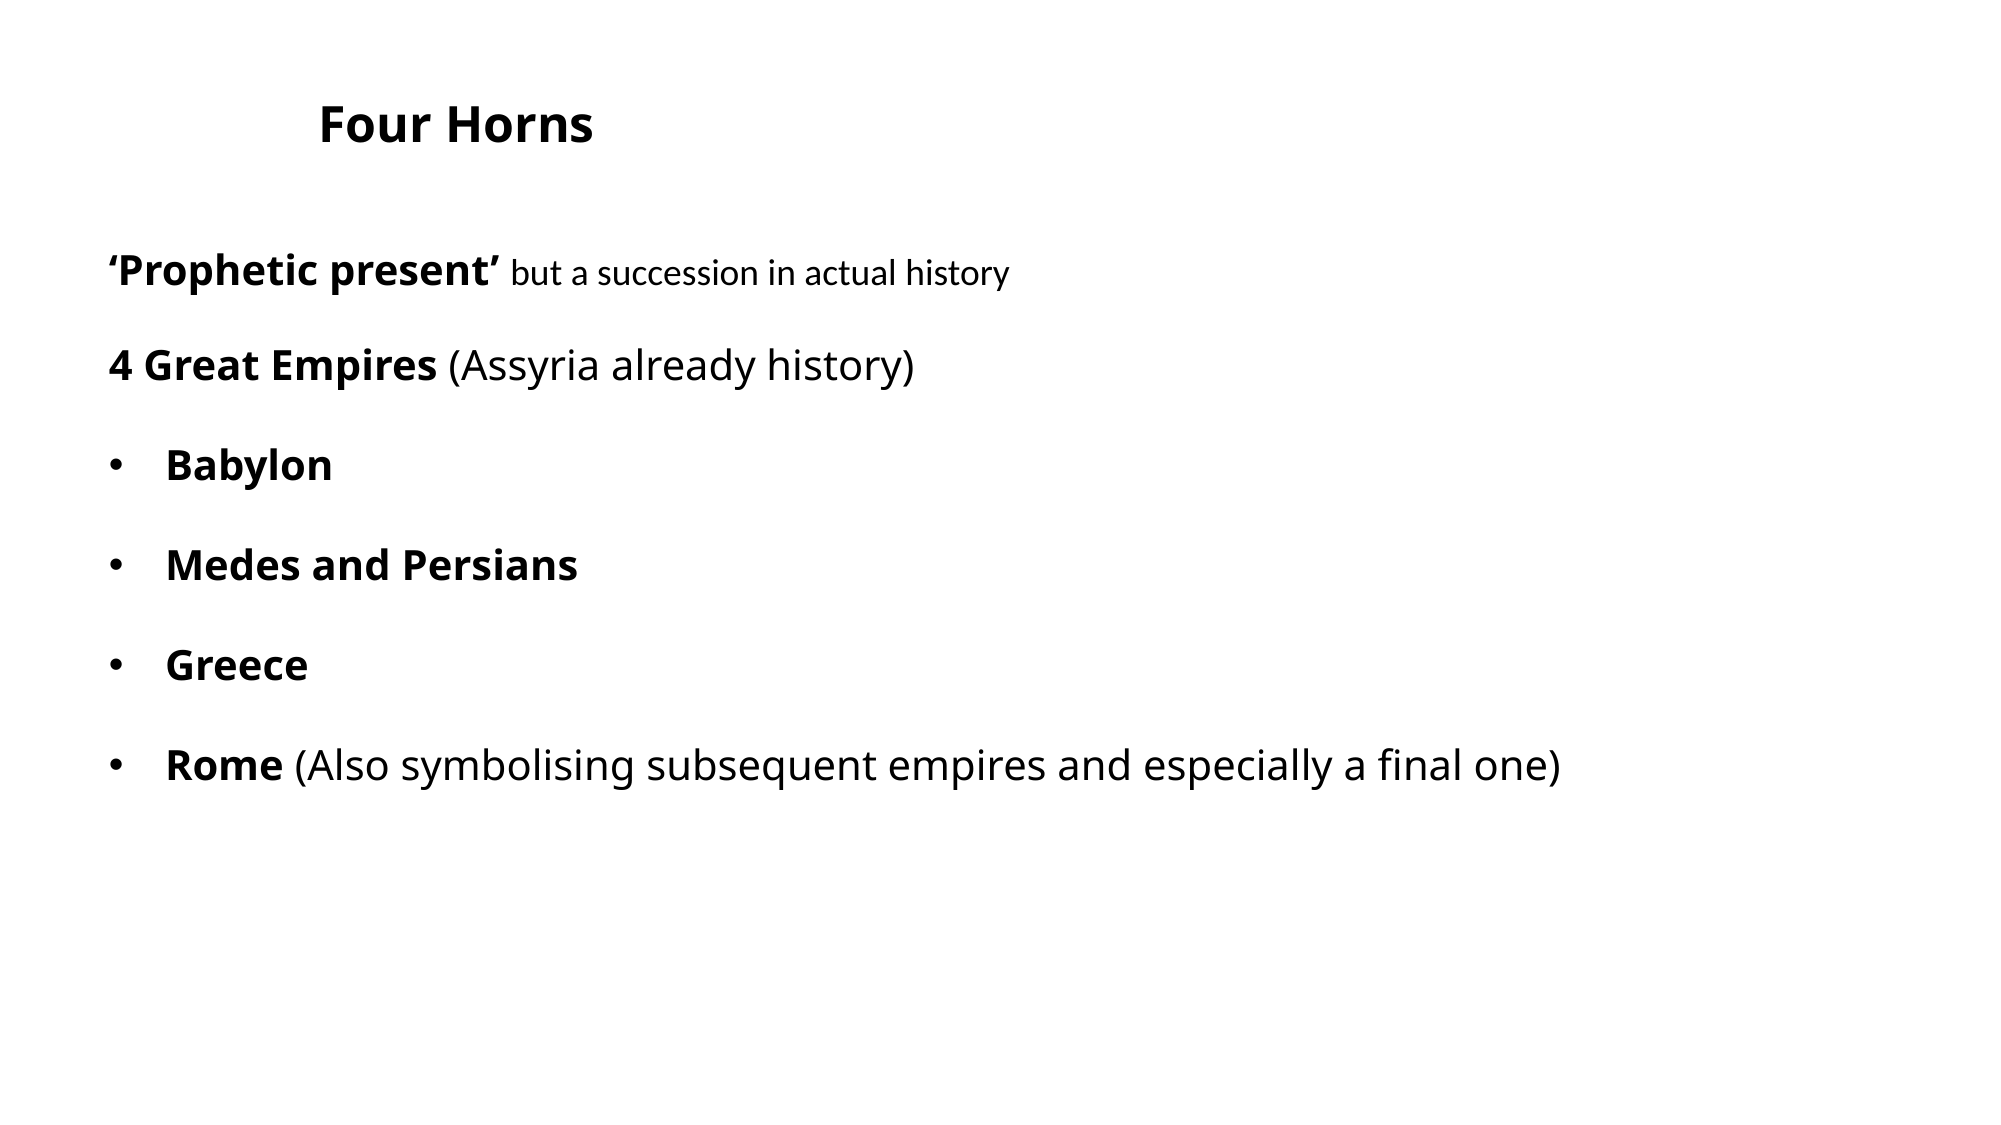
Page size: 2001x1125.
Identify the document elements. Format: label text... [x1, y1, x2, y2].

text_box ‘Prophetic present’ but a succession in actual history 4 Great Empires (Assyria already history) Babylon Medes and Persians Greece Rome (Also symbolising subsequent empires and especially a final one) [93, 236, 1576, 847]
text_box Four Horns [303, 85, 610, 160]
